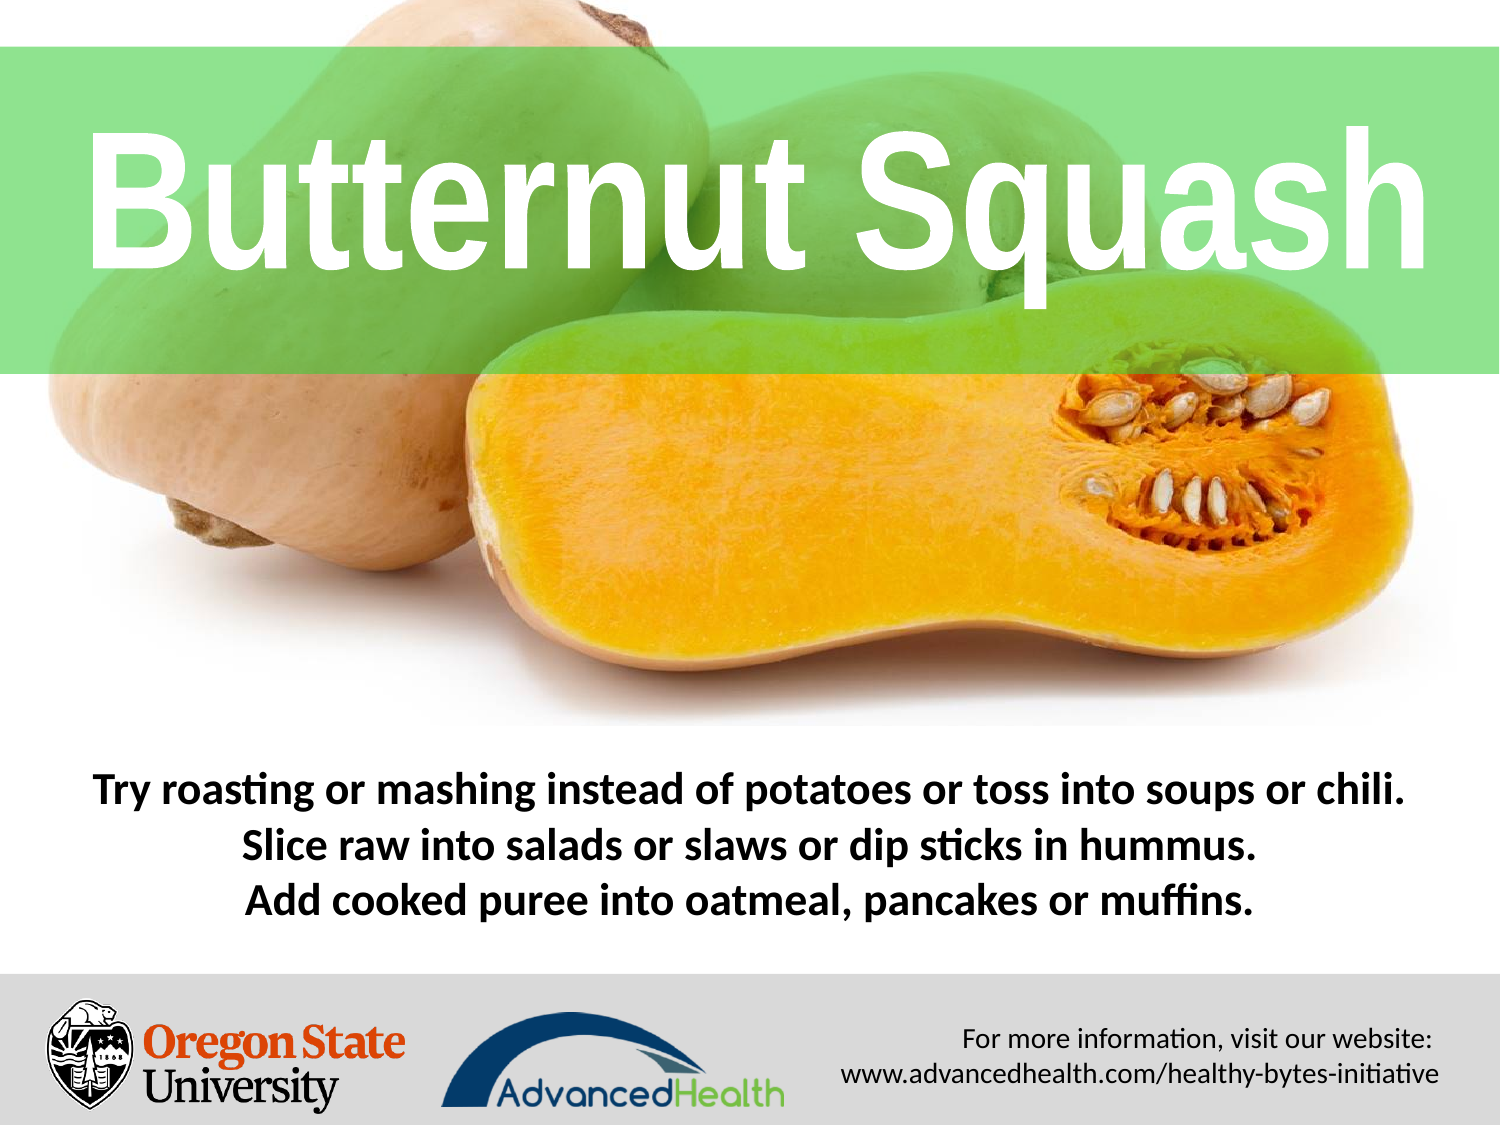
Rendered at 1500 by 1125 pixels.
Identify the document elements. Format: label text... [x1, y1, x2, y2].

picture [44, 998, 405, 1114]
text_box Try roasting or mashing instead of potatoes or toss into soups or chili. Slice raw into salads or slaws or dip sticks in hummus. Add cooked puree into oatmeal, pancakes or muffins. [0, 751, 1500, 977]
text_box [0, 977, 1500, 1125]
picture [441, 1012, 784, 1107]
text_box For more information, visit our website: www.advancedhealth.com/healthy-bytes-initiative [808, 1013, 1446, 1112]
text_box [0, 0, 1500, 726]
